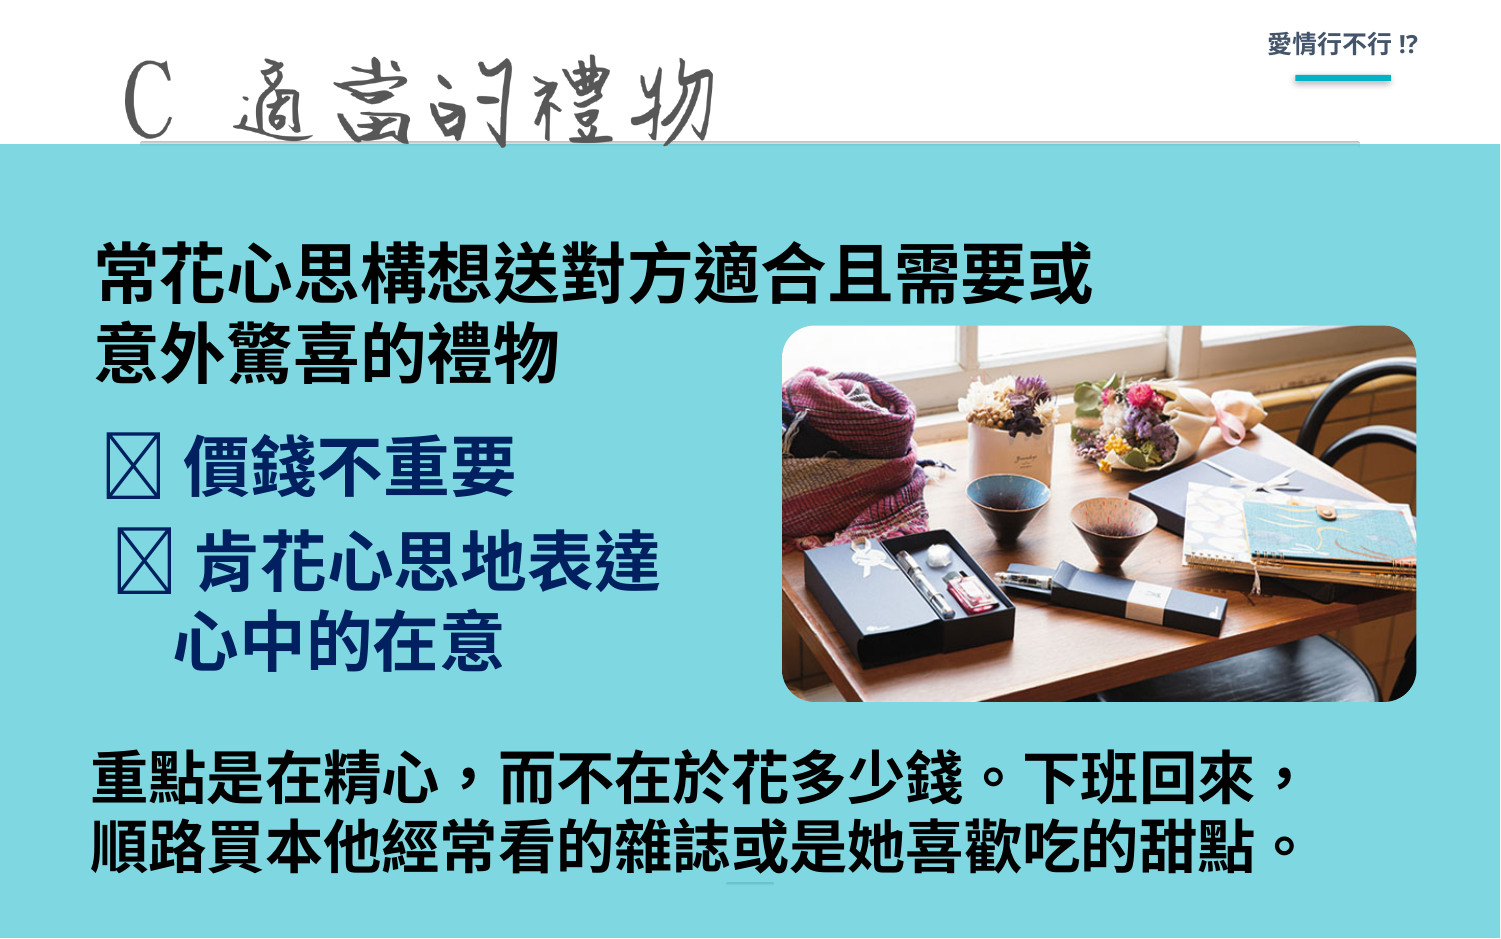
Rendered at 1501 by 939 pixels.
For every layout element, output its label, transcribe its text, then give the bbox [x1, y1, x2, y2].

text_box [1295, 74, 1392, 82]
text_box 愛情行不行!? [1250, 13, 1437, 67]
picture [0, 54, 1501, 938]
